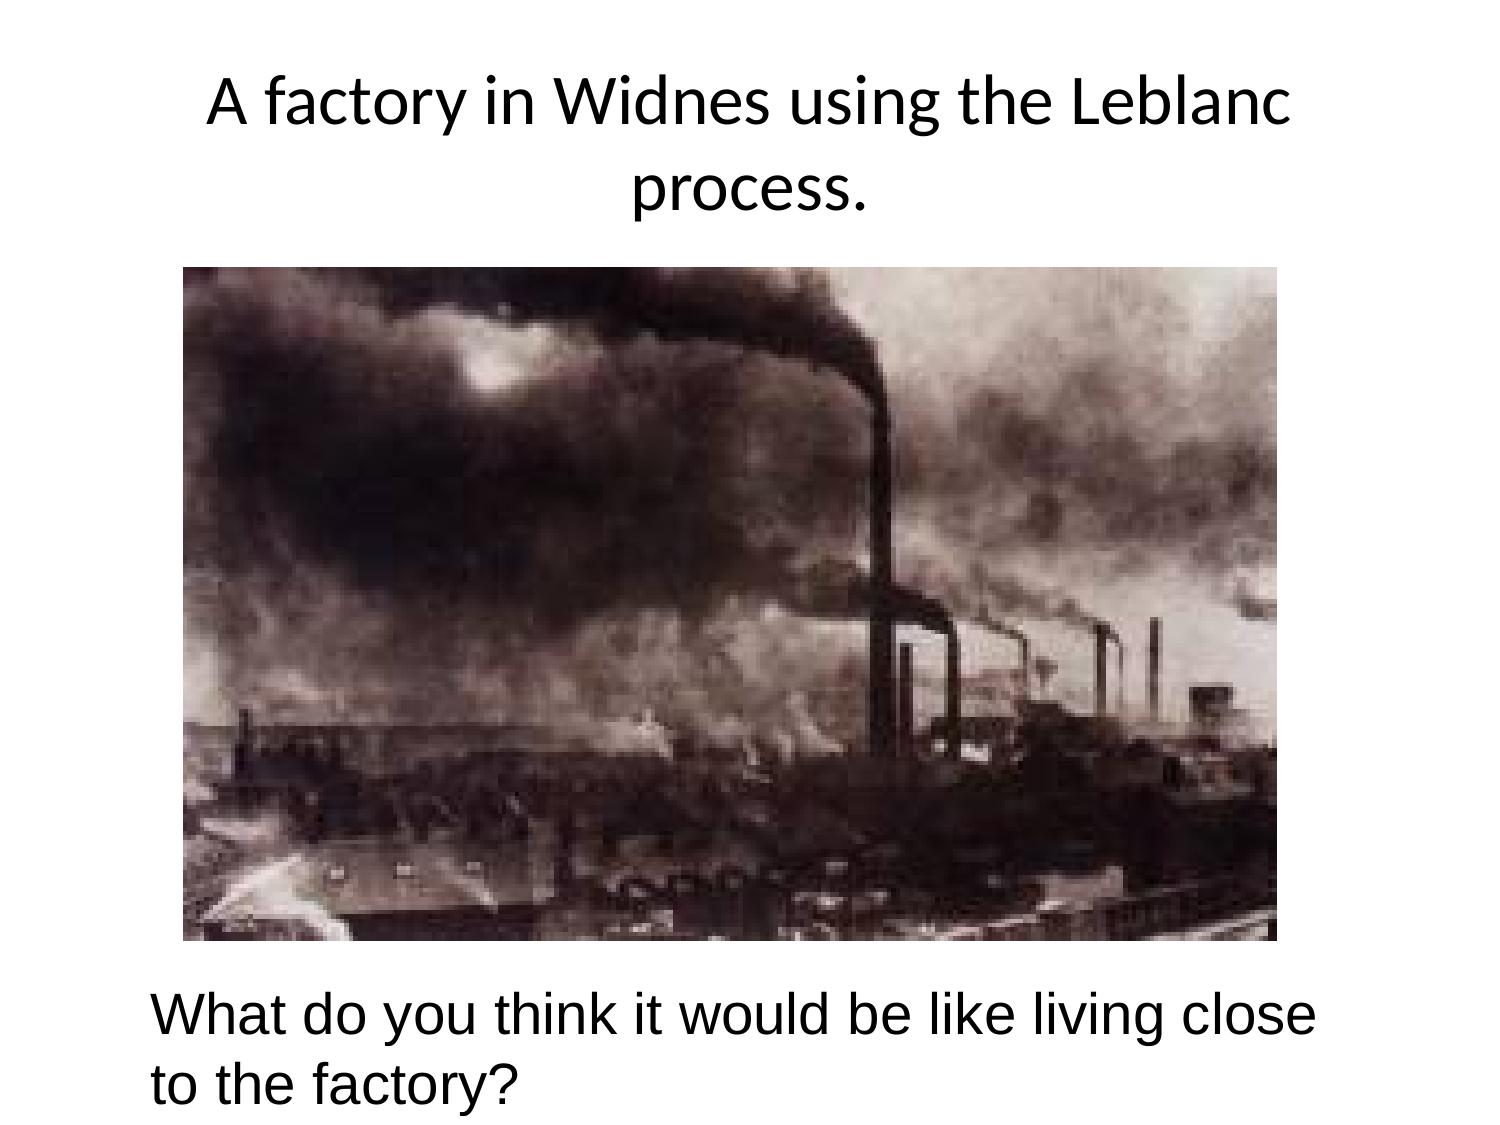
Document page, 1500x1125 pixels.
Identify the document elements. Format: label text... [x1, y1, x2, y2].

title A factory in Widnes using the Leblanc process. [75, 45, 1425, 233]
text_box What do you think it would be like living close to the factory? [135, 968, 1353, 1124]
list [182, 266, 1277, 941]
